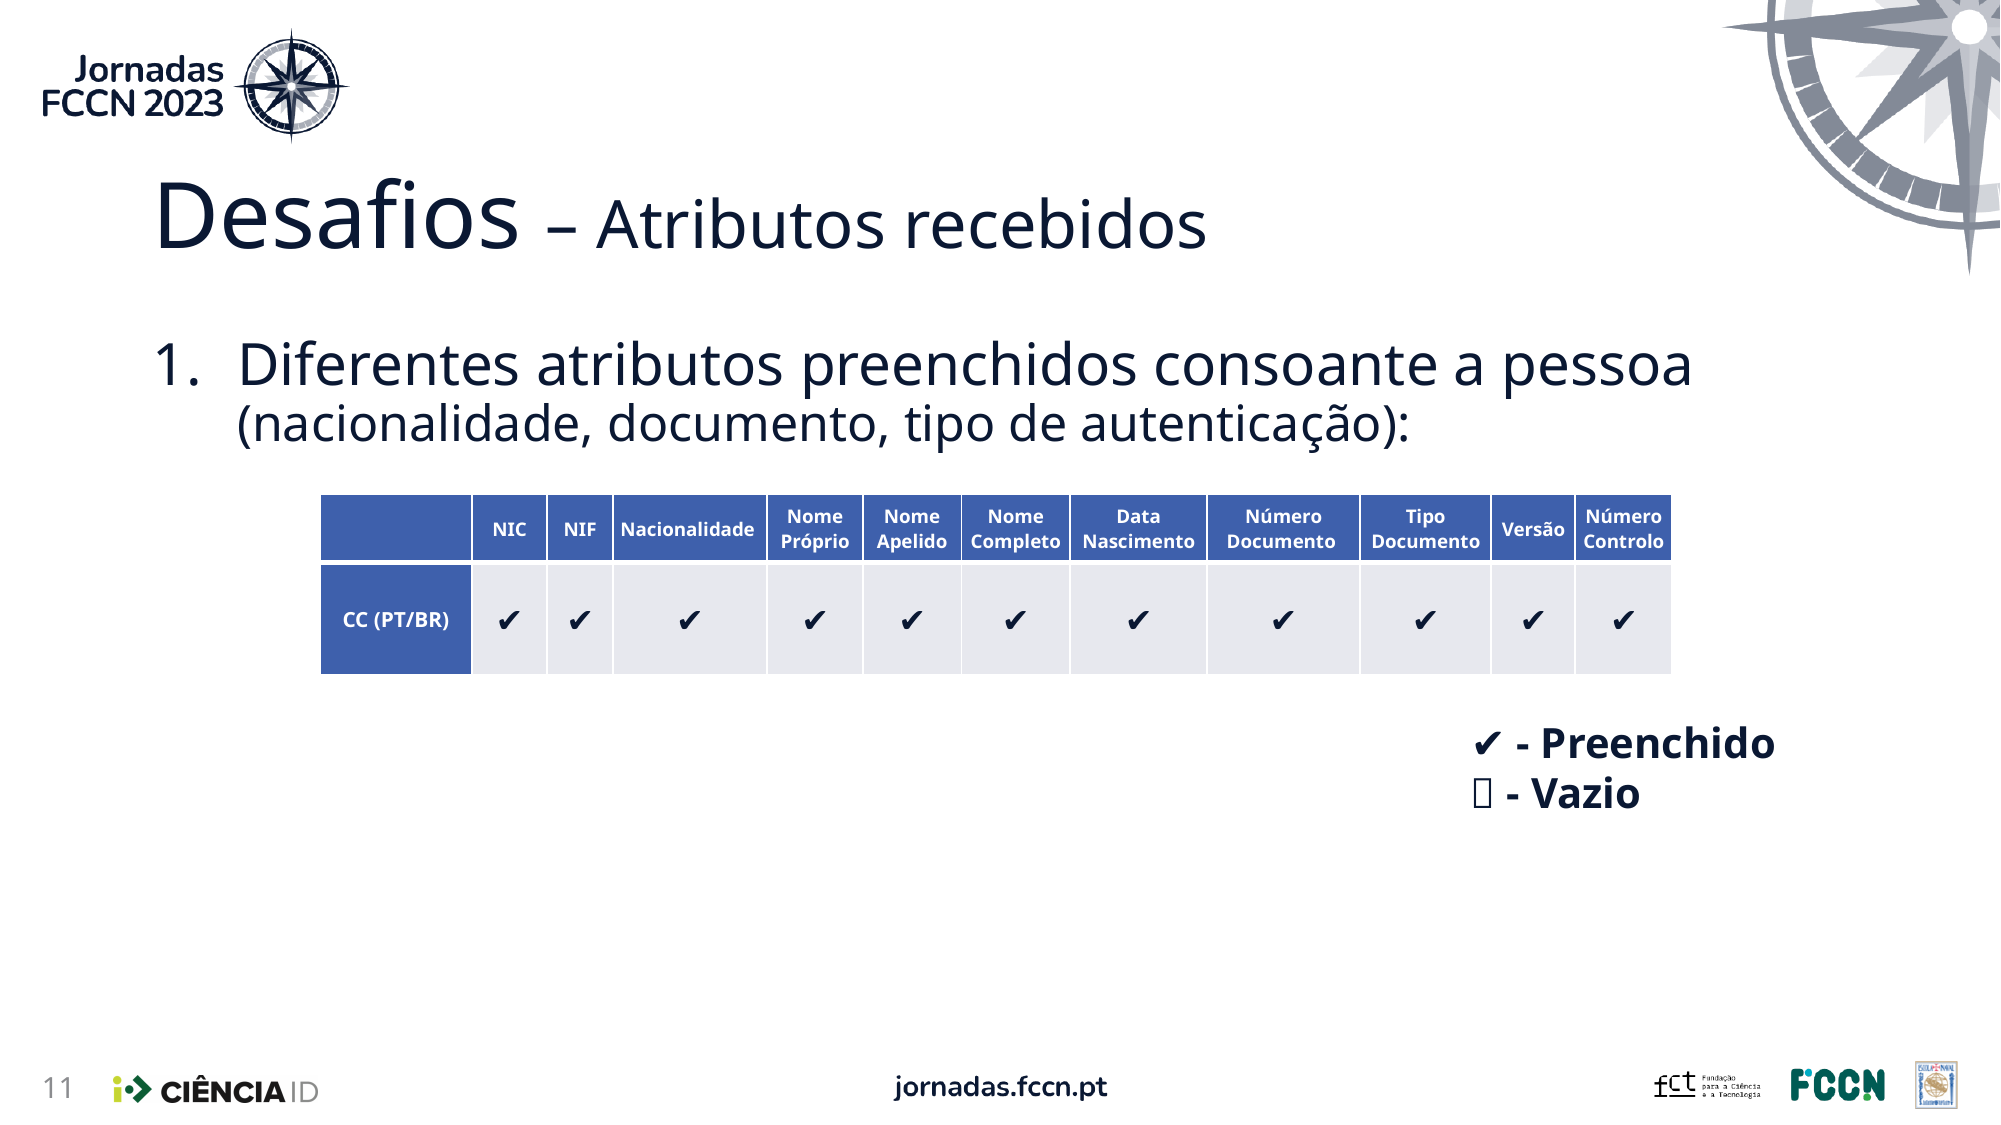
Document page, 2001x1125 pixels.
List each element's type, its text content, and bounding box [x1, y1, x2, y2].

table_header NIF [548, 495, 612, 560]
table_cell ✔️ [768, 565, 862, 674]
table_header Nome Completo [962, 495, 1069, 560]
table_header Nome Apelido [864, 495, 961, 560]
table_header Data Nascimento [1071, 495, 1206, 560]
table_cell ✔️ [1361, 565, 1490, 674]
table_cell ✔️ [614, 565, 766, 674]
table_cell ✔️ [962, 565, 1069, 674]
table_cell CC (PT/BR) [321, 565, 471, 674]
table_header Tipo Documento [1361, 495, 1490, 560]
table_header Versão [1492, 495, 1574, 560]
table_cell ✔️ [1492, 565, 1574, 674]
table_header Nome Próprio [768, 495, 862, 560]
title Desafios – Atributos recebidos [137, 109, 1863, 327]
table_cell ✔️ [1576, 565, 1671, 674]
list Diferentes atributos preenchidos consoante a pessoa (nacionalidade, documento, tipo de autenticação): [137, 327, 1863, 1016]
table_cell ✔️ [473, 565, 546, 674]
table_header Número Controlo [1576, 495, 1671, 560]
table_cell ✔️ [1208, 565, 1359, 674]
table_header Número Documento [1208, 495, 1359, 560]
table_cell ✔️ [1071, 565, 1206, 674]
slide_number 11 [0, 1059, 91, 1119]
table_cell ✔️ [548, 565, 612, 674]
text_box ✔️ - Preenchido ❌ - Vazio [1456, 709, 1889, 935]
picture [0, 0, 2000, 1125]
table_header Nacionalidade [614, 495, 766, 560]
table_header [321, 495, 471, 560]
table_cell ✔️ [864, 565, 961, 674]
table_header NIC [473, 495, 546, 560]
